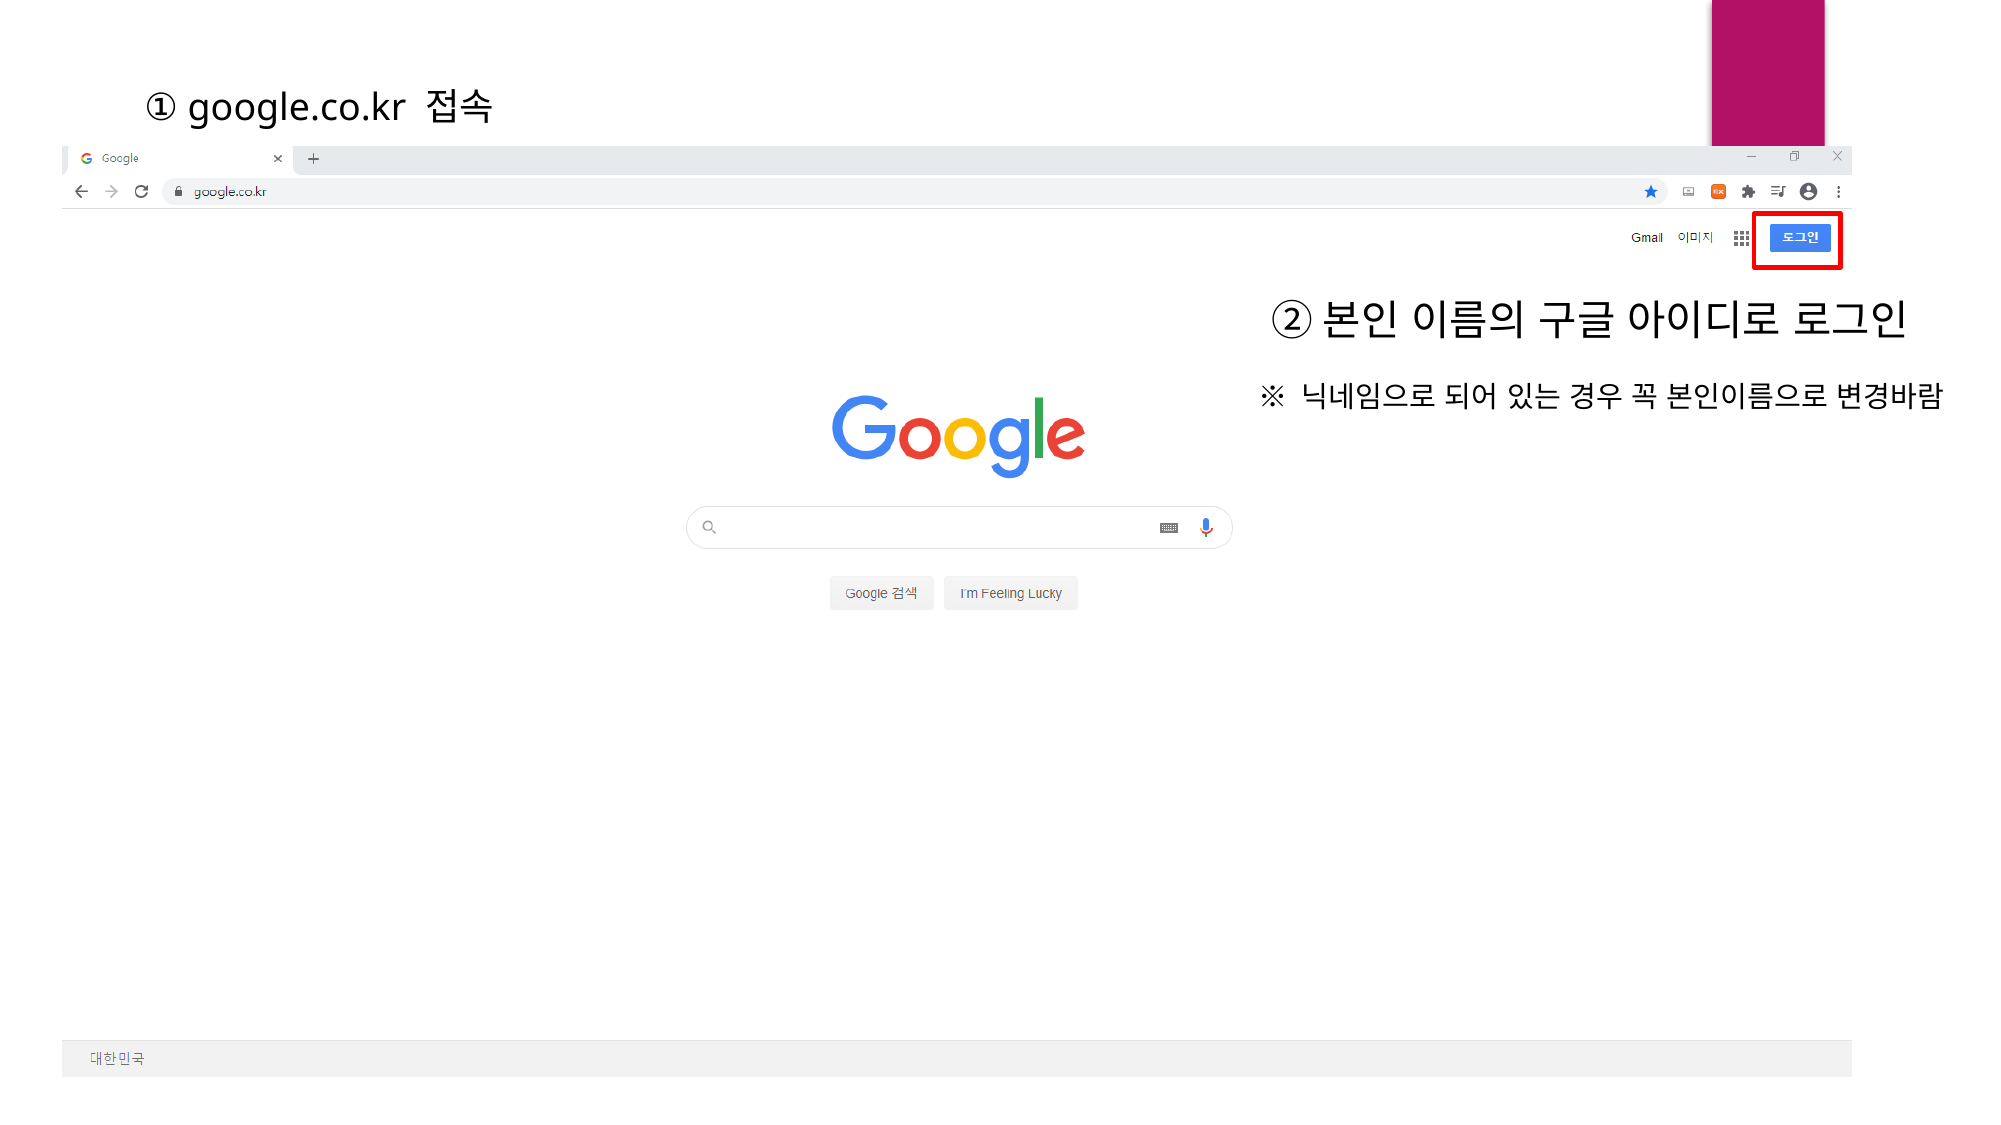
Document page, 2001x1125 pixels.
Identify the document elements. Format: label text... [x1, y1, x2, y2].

text_box ②본인 이름의 구글 아이디로 로그인 [1857, 286, 1924, 352]
text_box ① google.co.kr 접속 [129, 75, 509, 136]
text_box ※ 닉네임으로 되어 있는 경우 꼭 본인이름으로 변경바람 [1857, 370, 1961, 421]
picture [61, 146, 1852, 1078]
